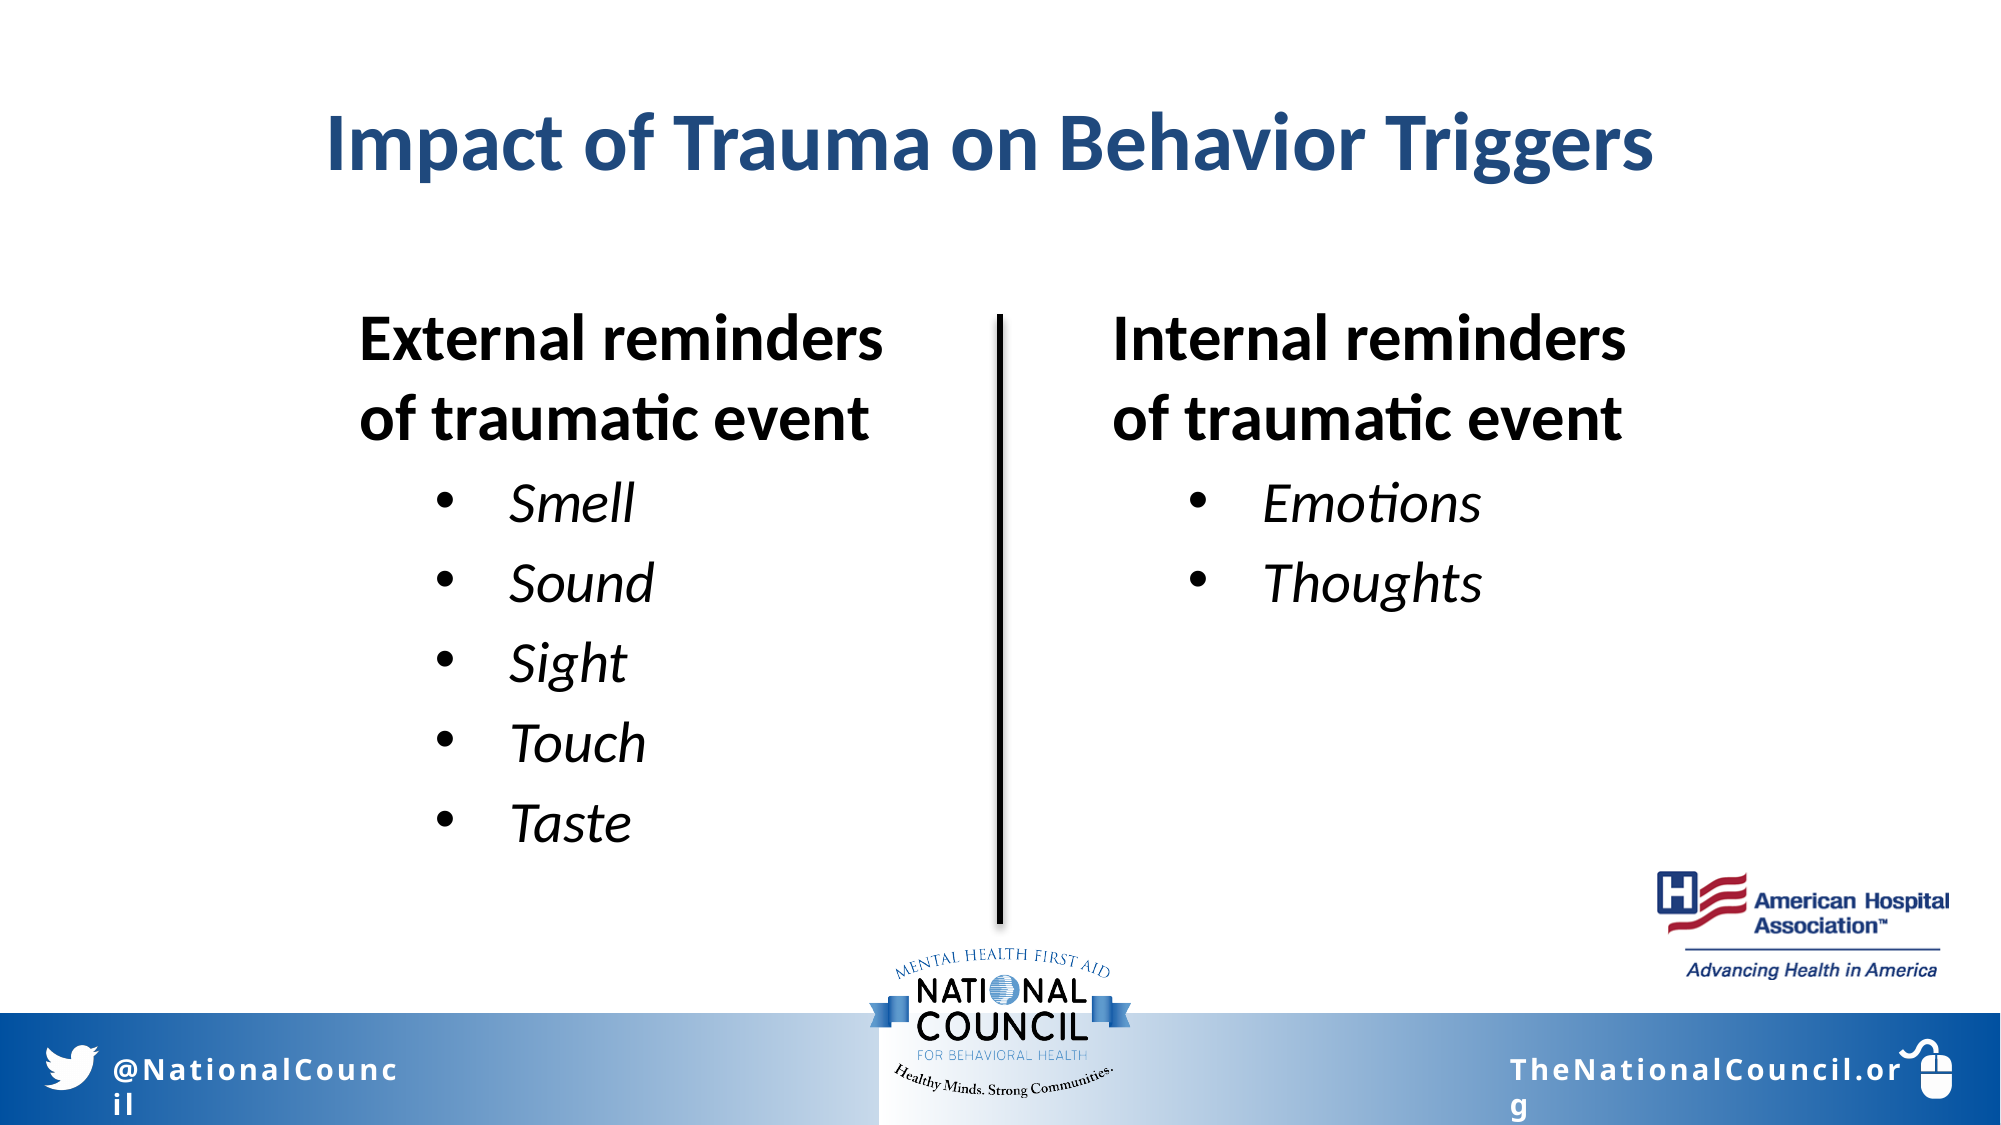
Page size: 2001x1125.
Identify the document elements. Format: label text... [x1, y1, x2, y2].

picture [27, 1023, 116, 1112]
text_box Internal reminders of traumatic event Emotions Thoughts [1097, 286, 1656, 948]
list External reminders of traumatic event Smell Sound Sight Touch Taste [344, 286, 903, 948]
picture [869, 948, 1131, 1098]
title Impact of Trauma on Behavior Triggers [285, 76, 1715, 197]
picture [1654, 869, 1949, 980]
picture [1898, 1038, 1953, 1100]
